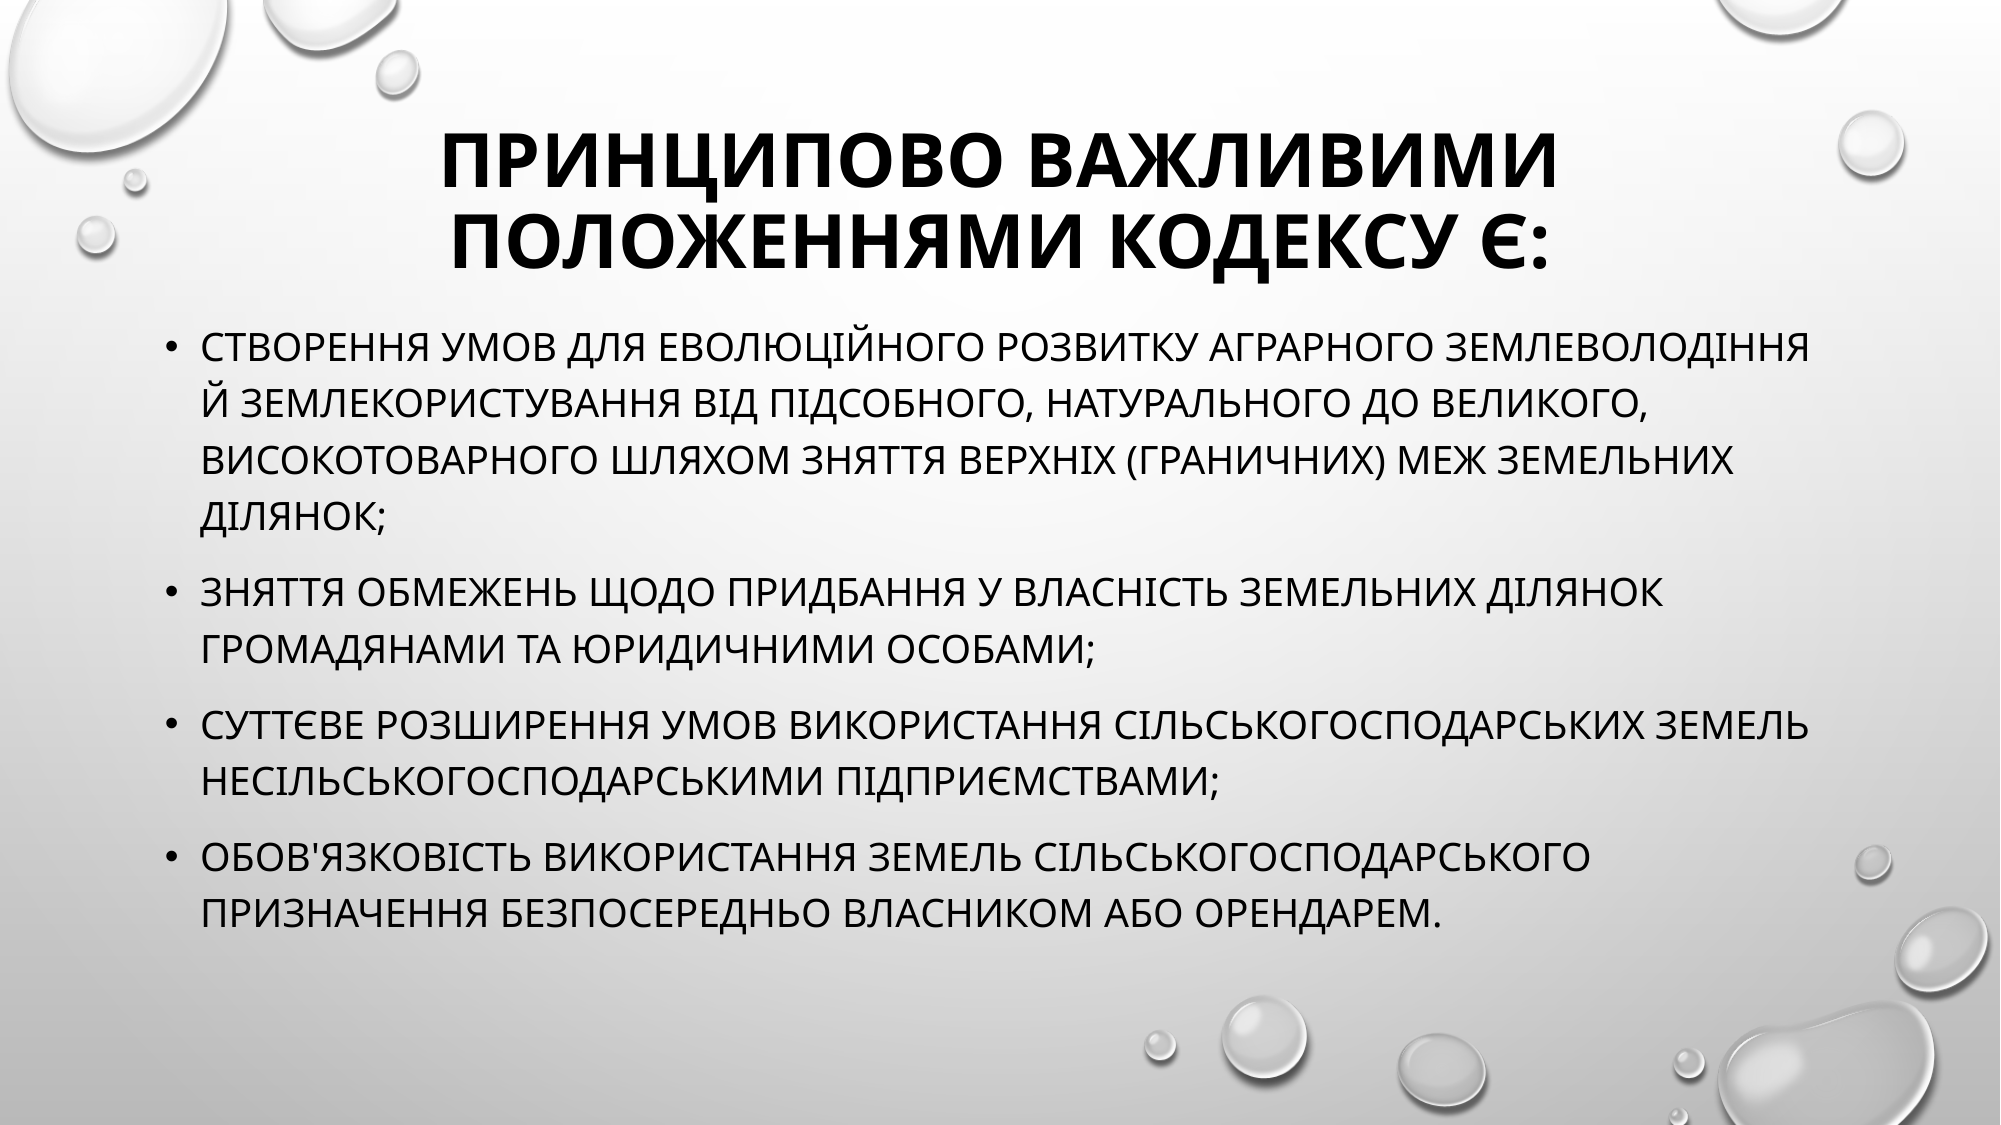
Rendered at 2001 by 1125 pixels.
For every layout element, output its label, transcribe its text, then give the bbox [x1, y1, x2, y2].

picture [0, 0, 2000, 1125]
title Принципово важливими положеннями кодексу є: [149, 101, 1851, 306]
list створення умов для еволюційного розвитку аграрного землеволодіння й землекористування від підсобного, натурального до великого, високотоварного шляхом зняття верхніх (граничних) меж земельних ділянок; зняття обмежень щодо придбання у власність земельних ділянок громадянами та юридичними особами; суттєве розширення умов використання сільськогосподарських земель несільськогосподарськими підприємствами; обов'язковість використання земель сільськогосподарського призначення безпосередньо власником або орендарем. [149, 305, 1850, 950]
